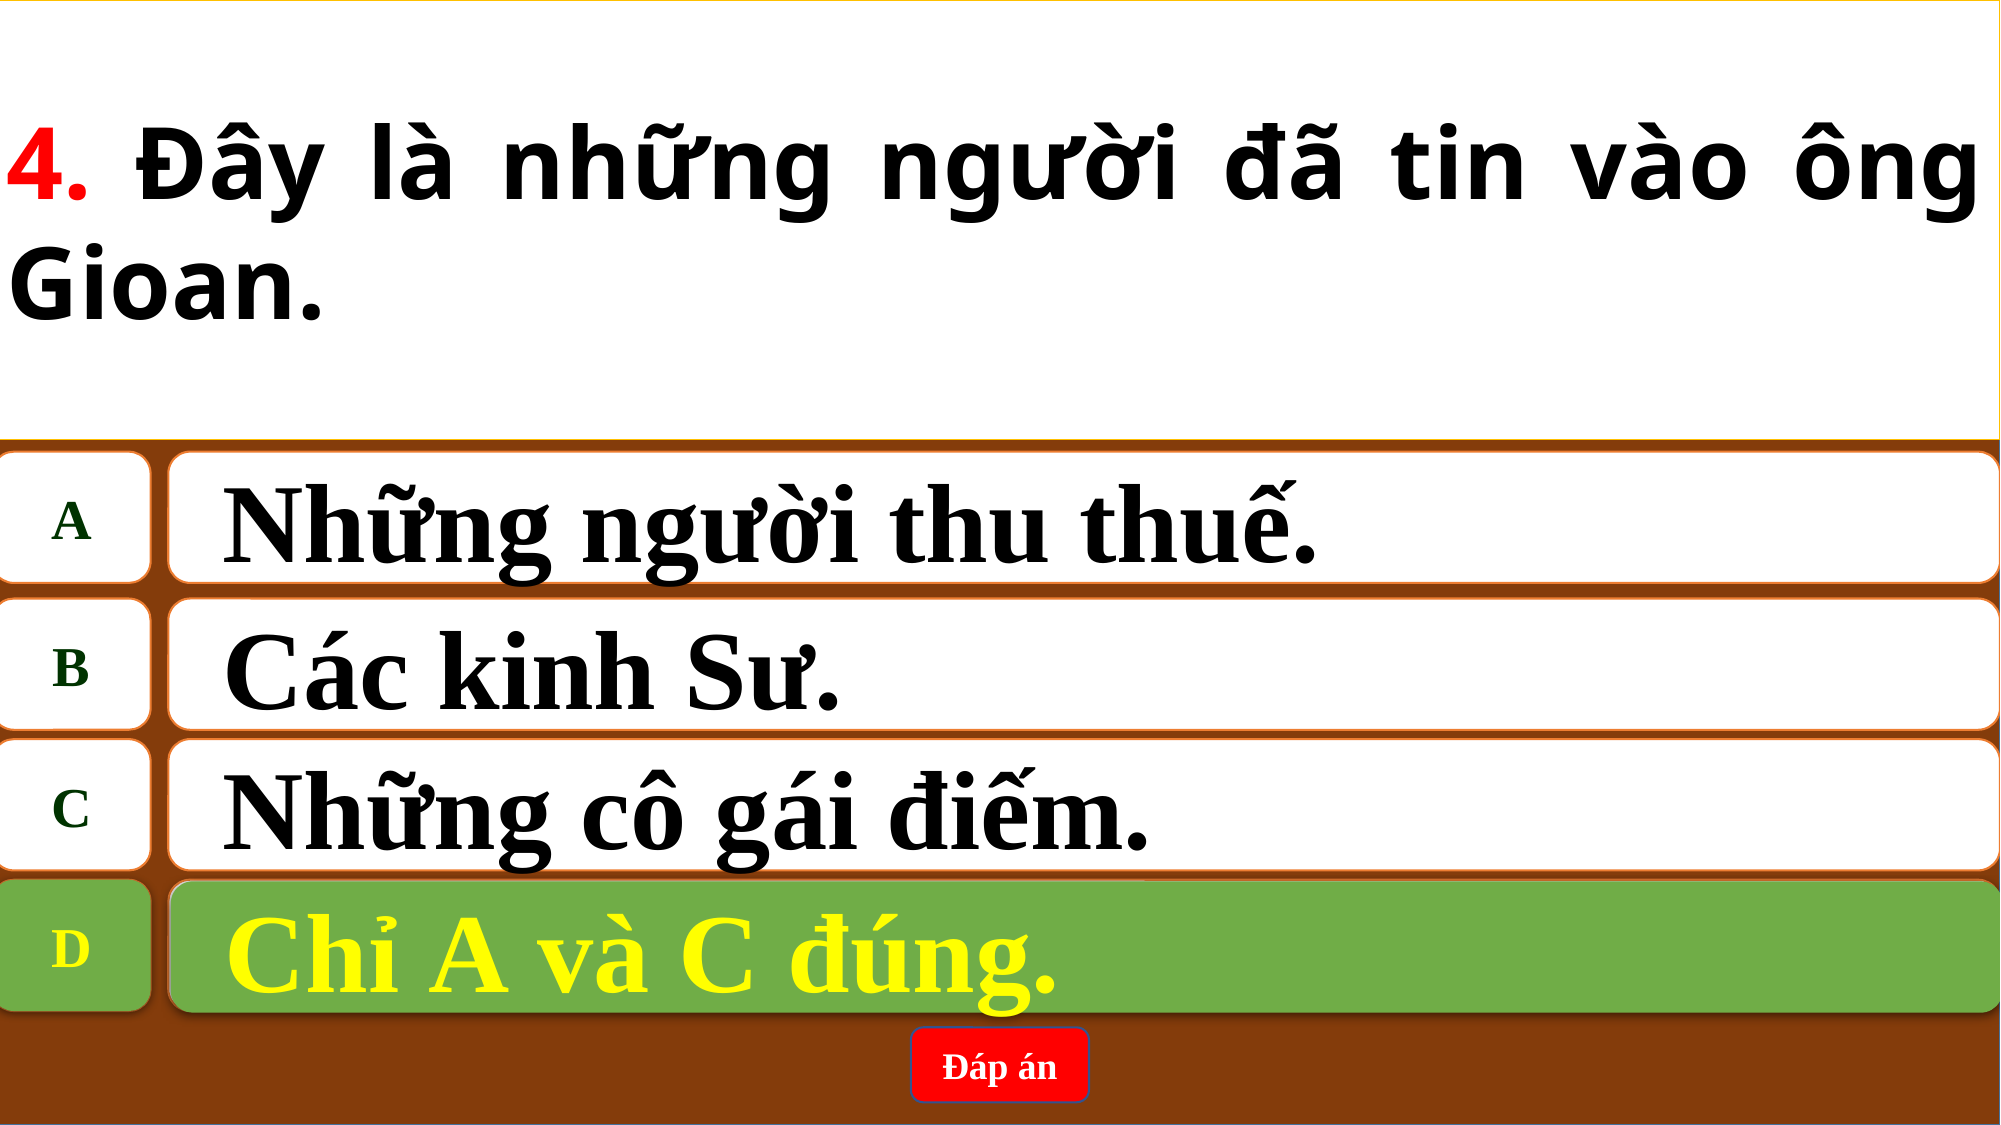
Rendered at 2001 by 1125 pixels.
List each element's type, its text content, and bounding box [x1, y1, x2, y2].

text_box [0, 583, 2000, 598]
text_box [0, 440, 2000, 451]
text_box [0, 451, 2000, 583]
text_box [0, 879, 2000, 1013]
text_box [0, 730, 2000, 739]
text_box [0, 598, 2000, 730]
text_box Đáp án [909, 1026, 1091, 1104]
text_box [0, 739, 2000, 871]
text_box [0, 1013, 2000, 1125]
text_box [0, 871, 2000, 879]
text_box 4. Đây là những người đã tin vào ông Gioan. [0, 0, 2000, 440]
